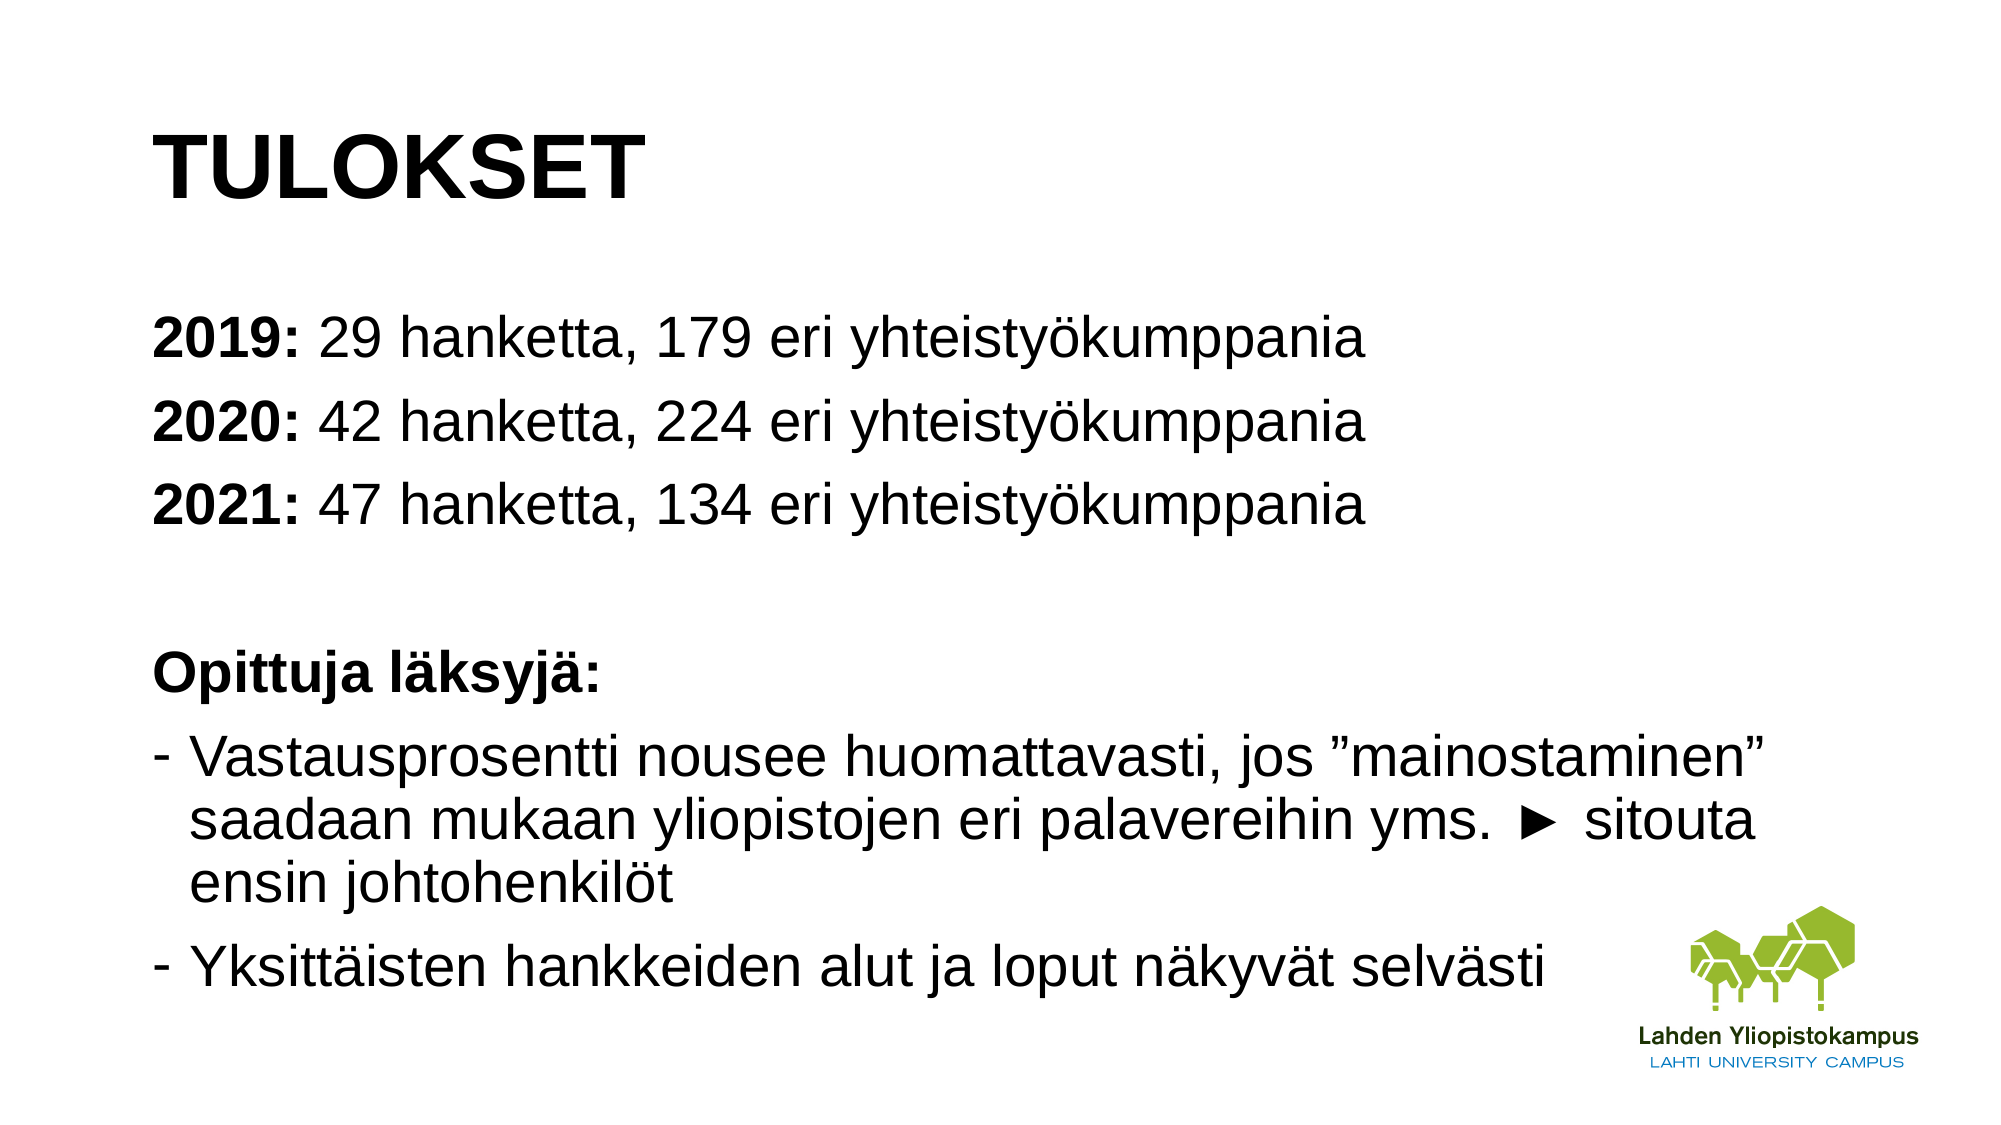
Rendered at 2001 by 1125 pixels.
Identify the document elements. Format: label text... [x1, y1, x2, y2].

picture [1585, 867, 1970, 1098]
title TULOKSET [137, 59, 1863, 278]
list 2019: 29 hanketta, 179 eri yhteistyökumppania 2020: 42 hanketta, 224 eri yhteistyökumppania 2021: 47 hanketta, 134 eri yhteistyökumppania Opittuja läksyjä: Vastausprosentti nousee huomattavasti, jos ”mainostaminen” saadaan mukaan yliopistojen eri palavereihin yms. ► sitouta ensin johtohenkilöt Yksittäisten hankkeiden alut ja loput näkyvät selvästi [137, 299, 1863, 1014]
